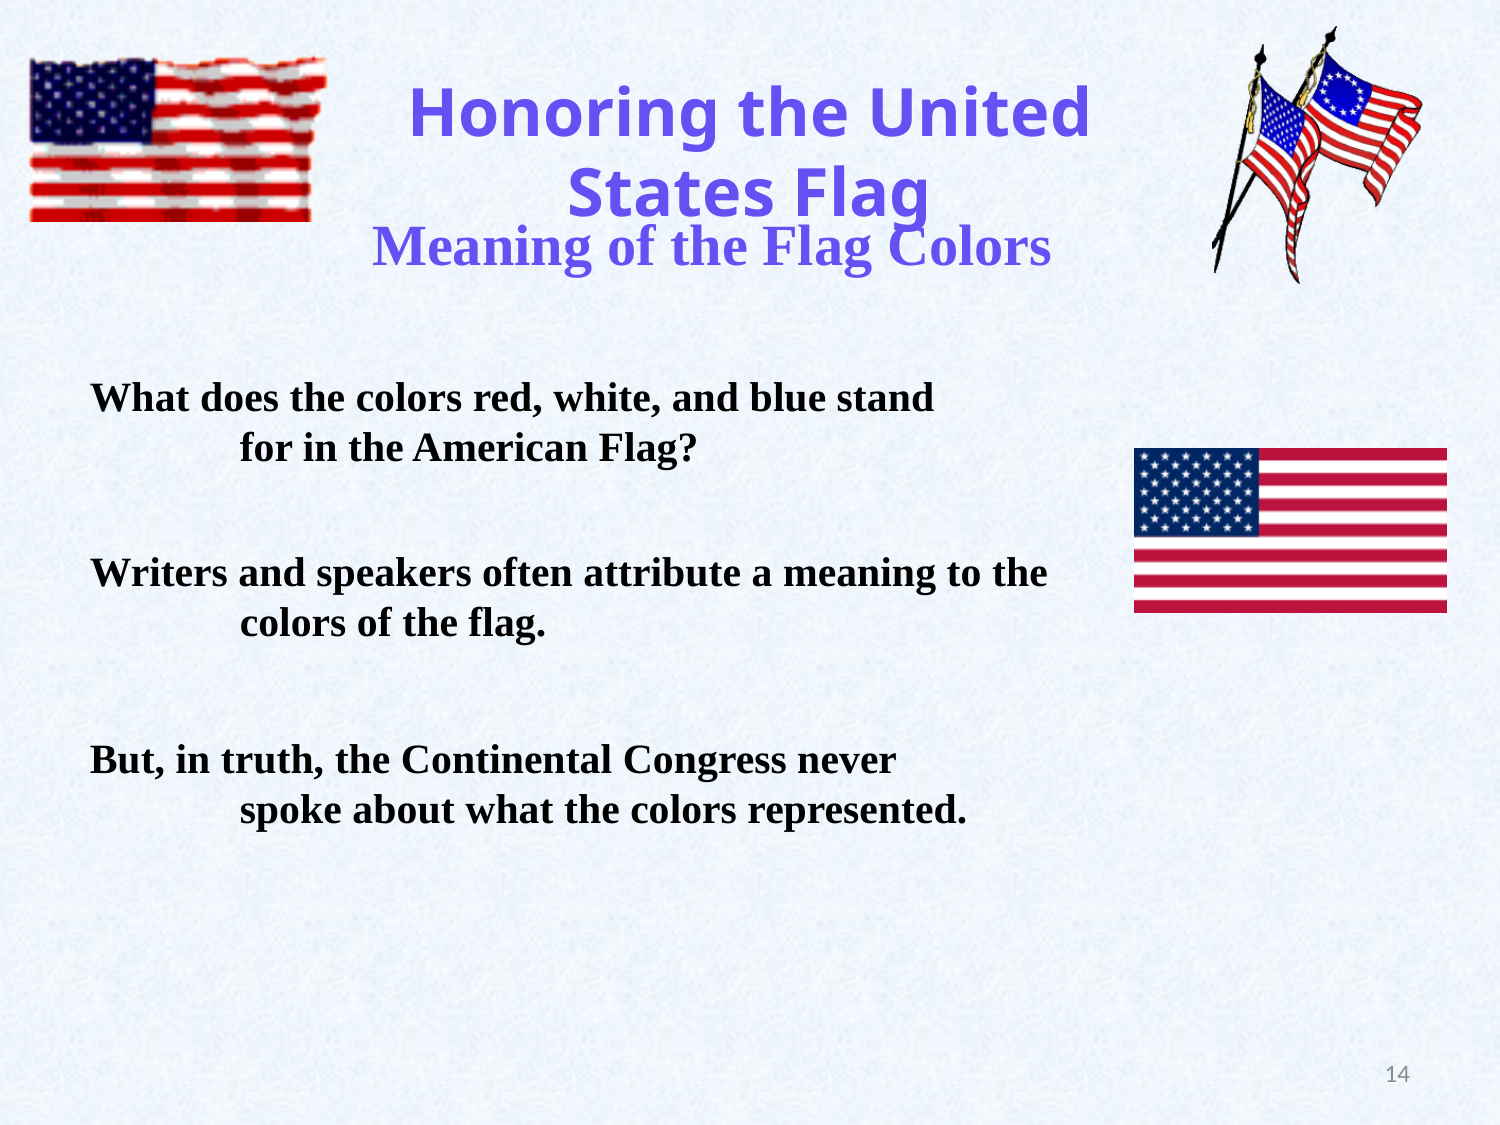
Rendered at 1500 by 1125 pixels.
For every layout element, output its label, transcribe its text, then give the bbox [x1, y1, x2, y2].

picture [1133, 448, 1447, 613]
text_box Meaning of the Flag Colors [312, 200, 1113, 285]
picture [24, 49, 338, 223]
text_box Honoring the United States Flag [362, 62, 1138, 238]
text_box What does the colors red, white, and blue stand for in the American Flag? [75, 362, 1163, 478]
text_box Writers and speakers often attribute a meaning to the colors of the flag. [74, 537, 1113, 653]
text_box But, in truth, the Continental Congress never spoke about what the colors represented. [74, 724, 1200, 840]
slide_number 14 [1074, 1042, 1425, 1103]
picture [1212, 24, 1424, 287]
